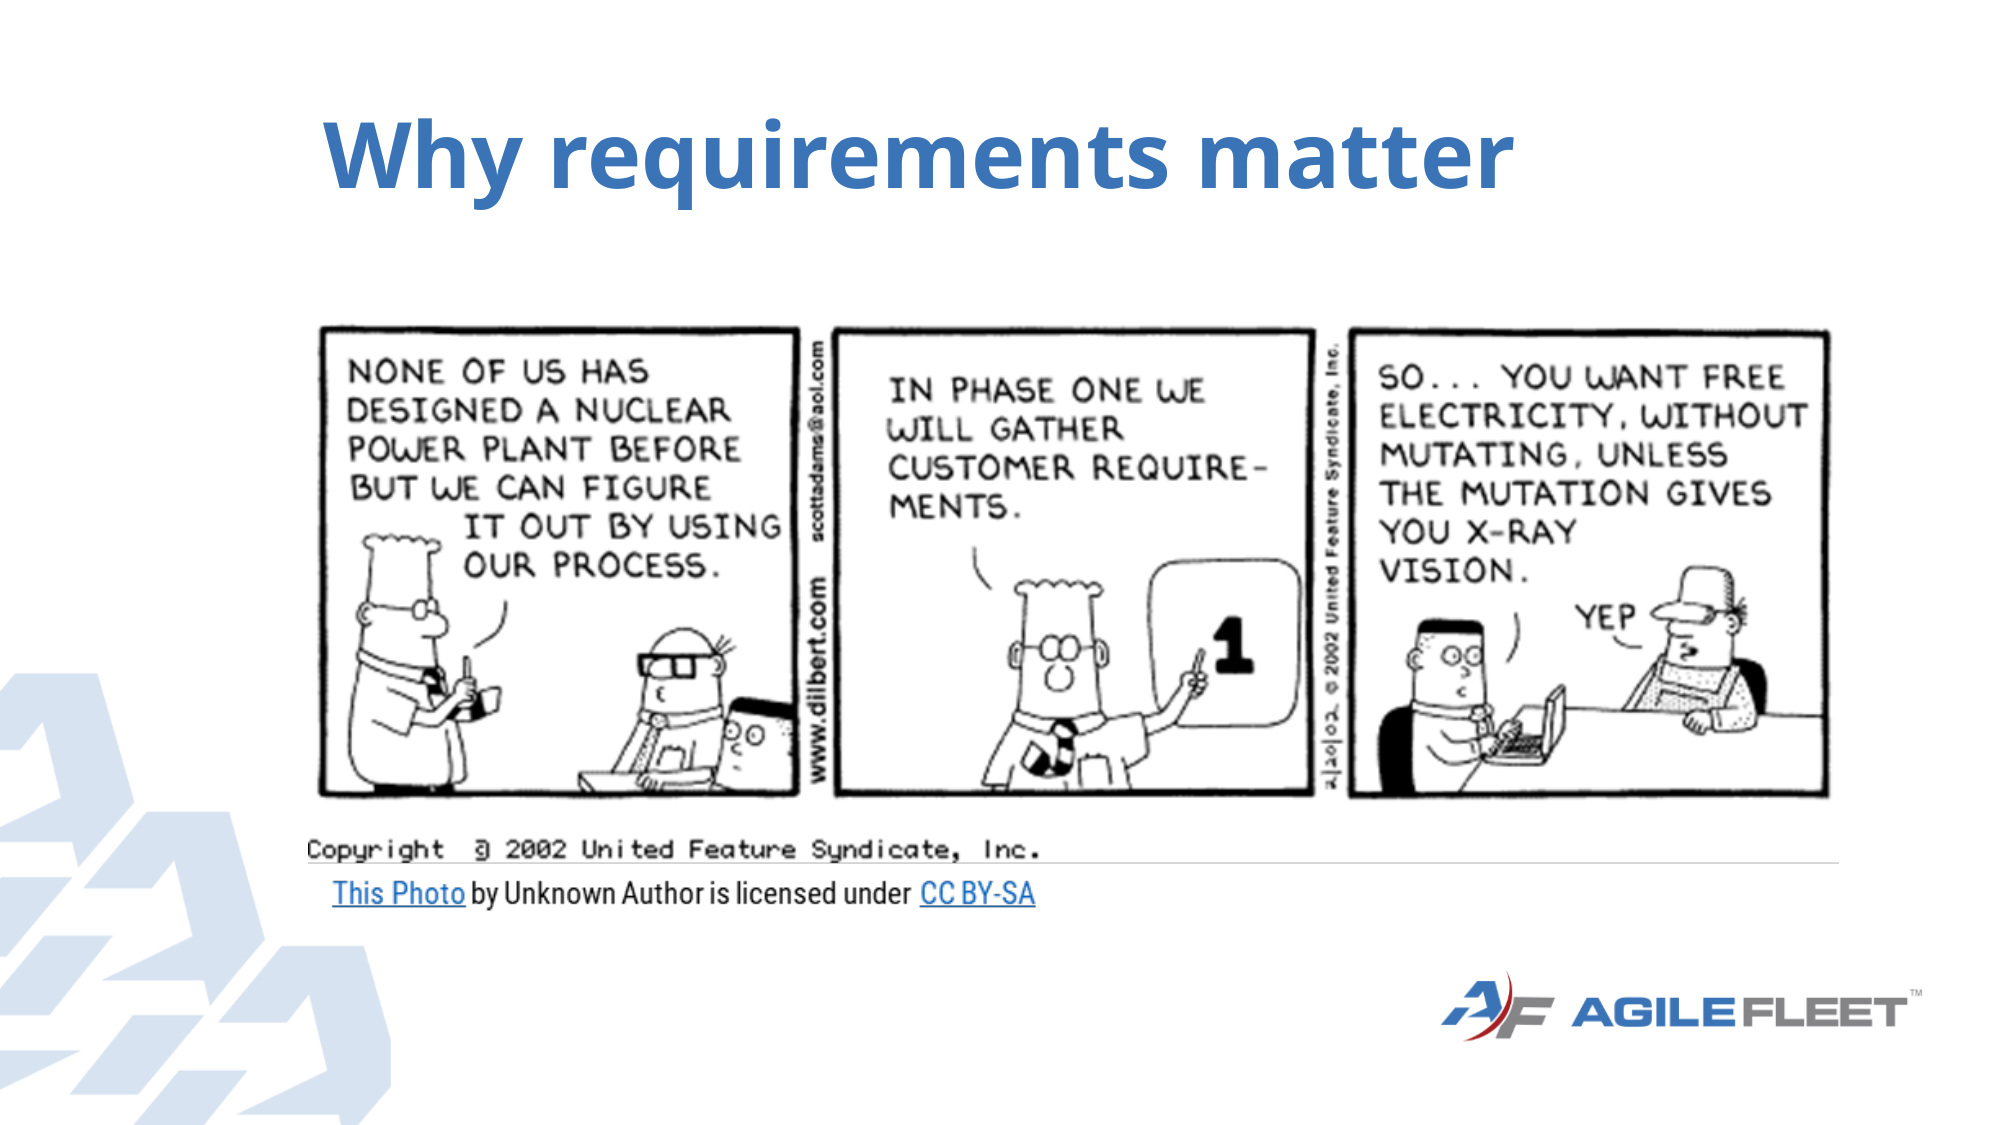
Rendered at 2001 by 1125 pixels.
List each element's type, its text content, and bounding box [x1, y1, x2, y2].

picture [0, 0, 2001, 1125]
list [308, 319, 1839, 932]
title Why requirements matter [308, 50, 2000, 268]
